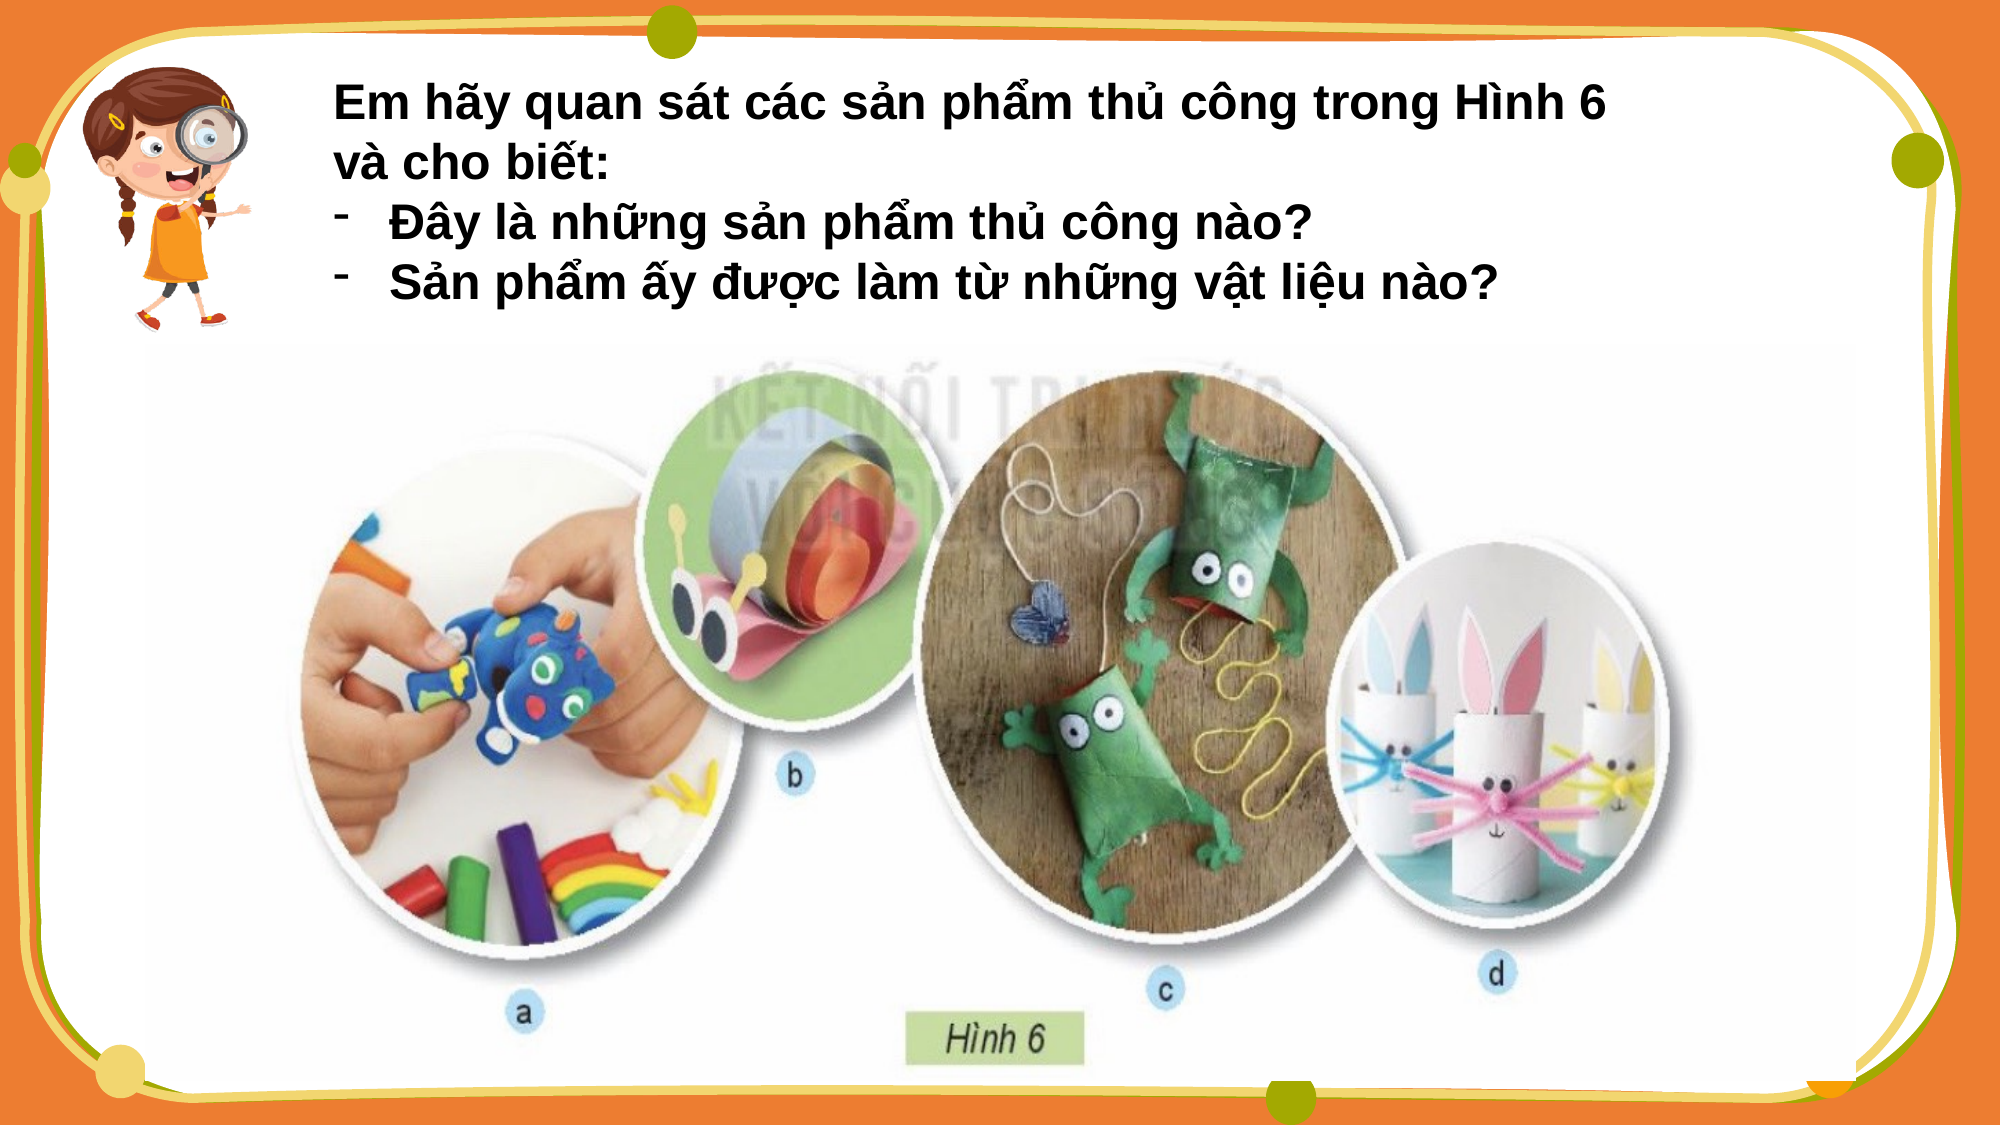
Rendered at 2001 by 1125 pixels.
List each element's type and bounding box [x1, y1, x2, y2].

text_box [0, 5, 1956, 1125]
picture [0, 55, 1856, 1081]
